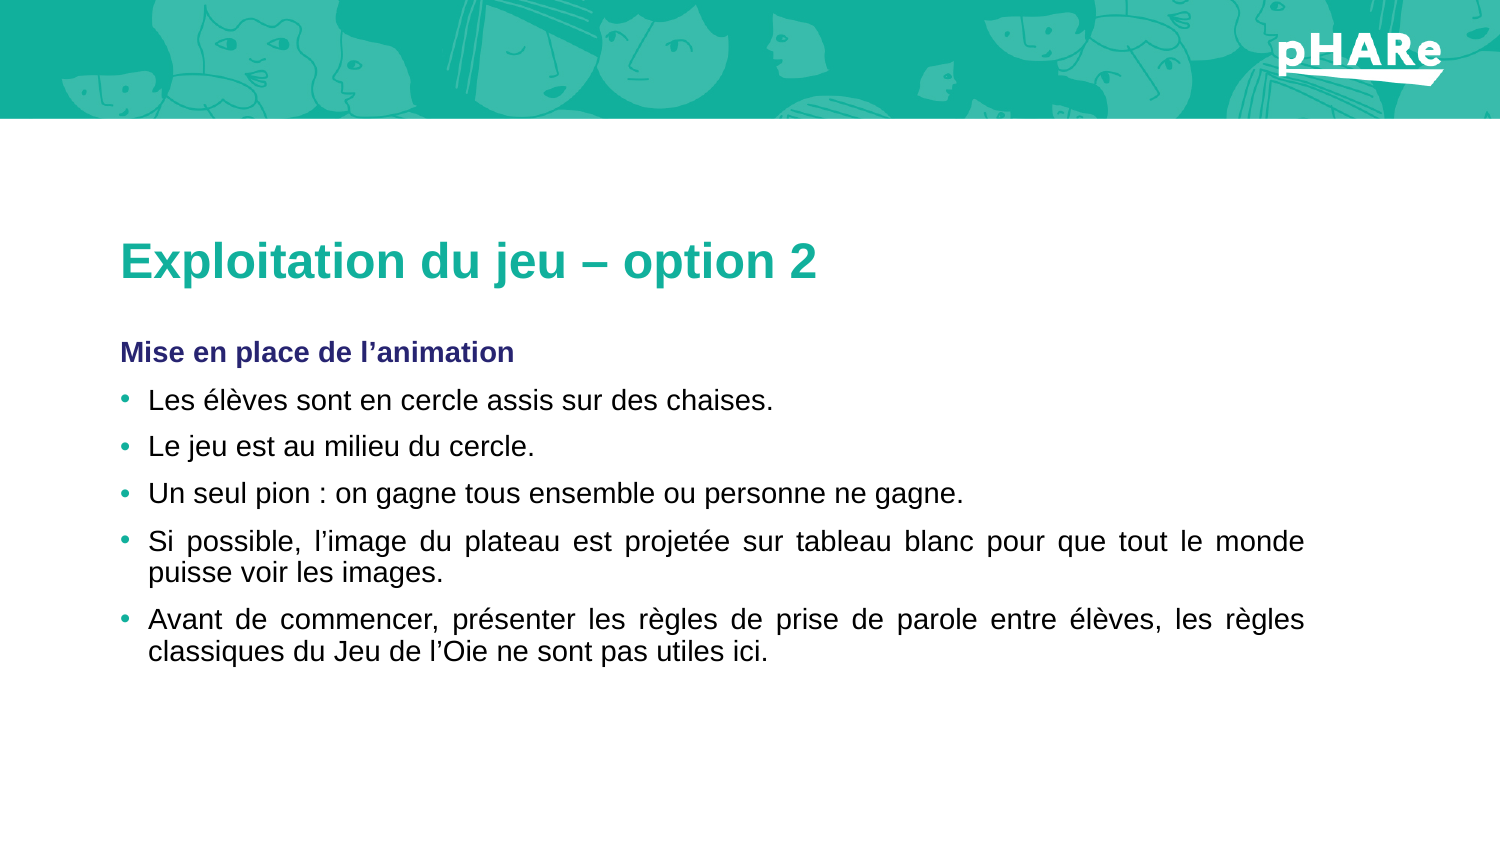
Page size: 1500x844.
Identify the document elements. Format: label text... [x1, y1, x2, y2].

picture [0, 0, 1500, 119]
text_box Mise en place de l’animation Les élèves sont en cercle assis sur des chaises. Le jeu est au milieu du cercle. Un seul pion : on gagne tous ensemble ou personne ne gagne. Si possible, l’image du plateau est projetée sur tableau blanc pour que tout le monde puisse voir les images. Avant de commencer, présenter les règles de prise de parole entre élèves, les règles classiques du Jeu de l’Oie ne sont pas utiles ici. [105, 330, 1322, 425]
text_box [69, 425, 1411, 844]
text_box Exploitation du jeu – option 2 [105, 203, 1488, 322]
